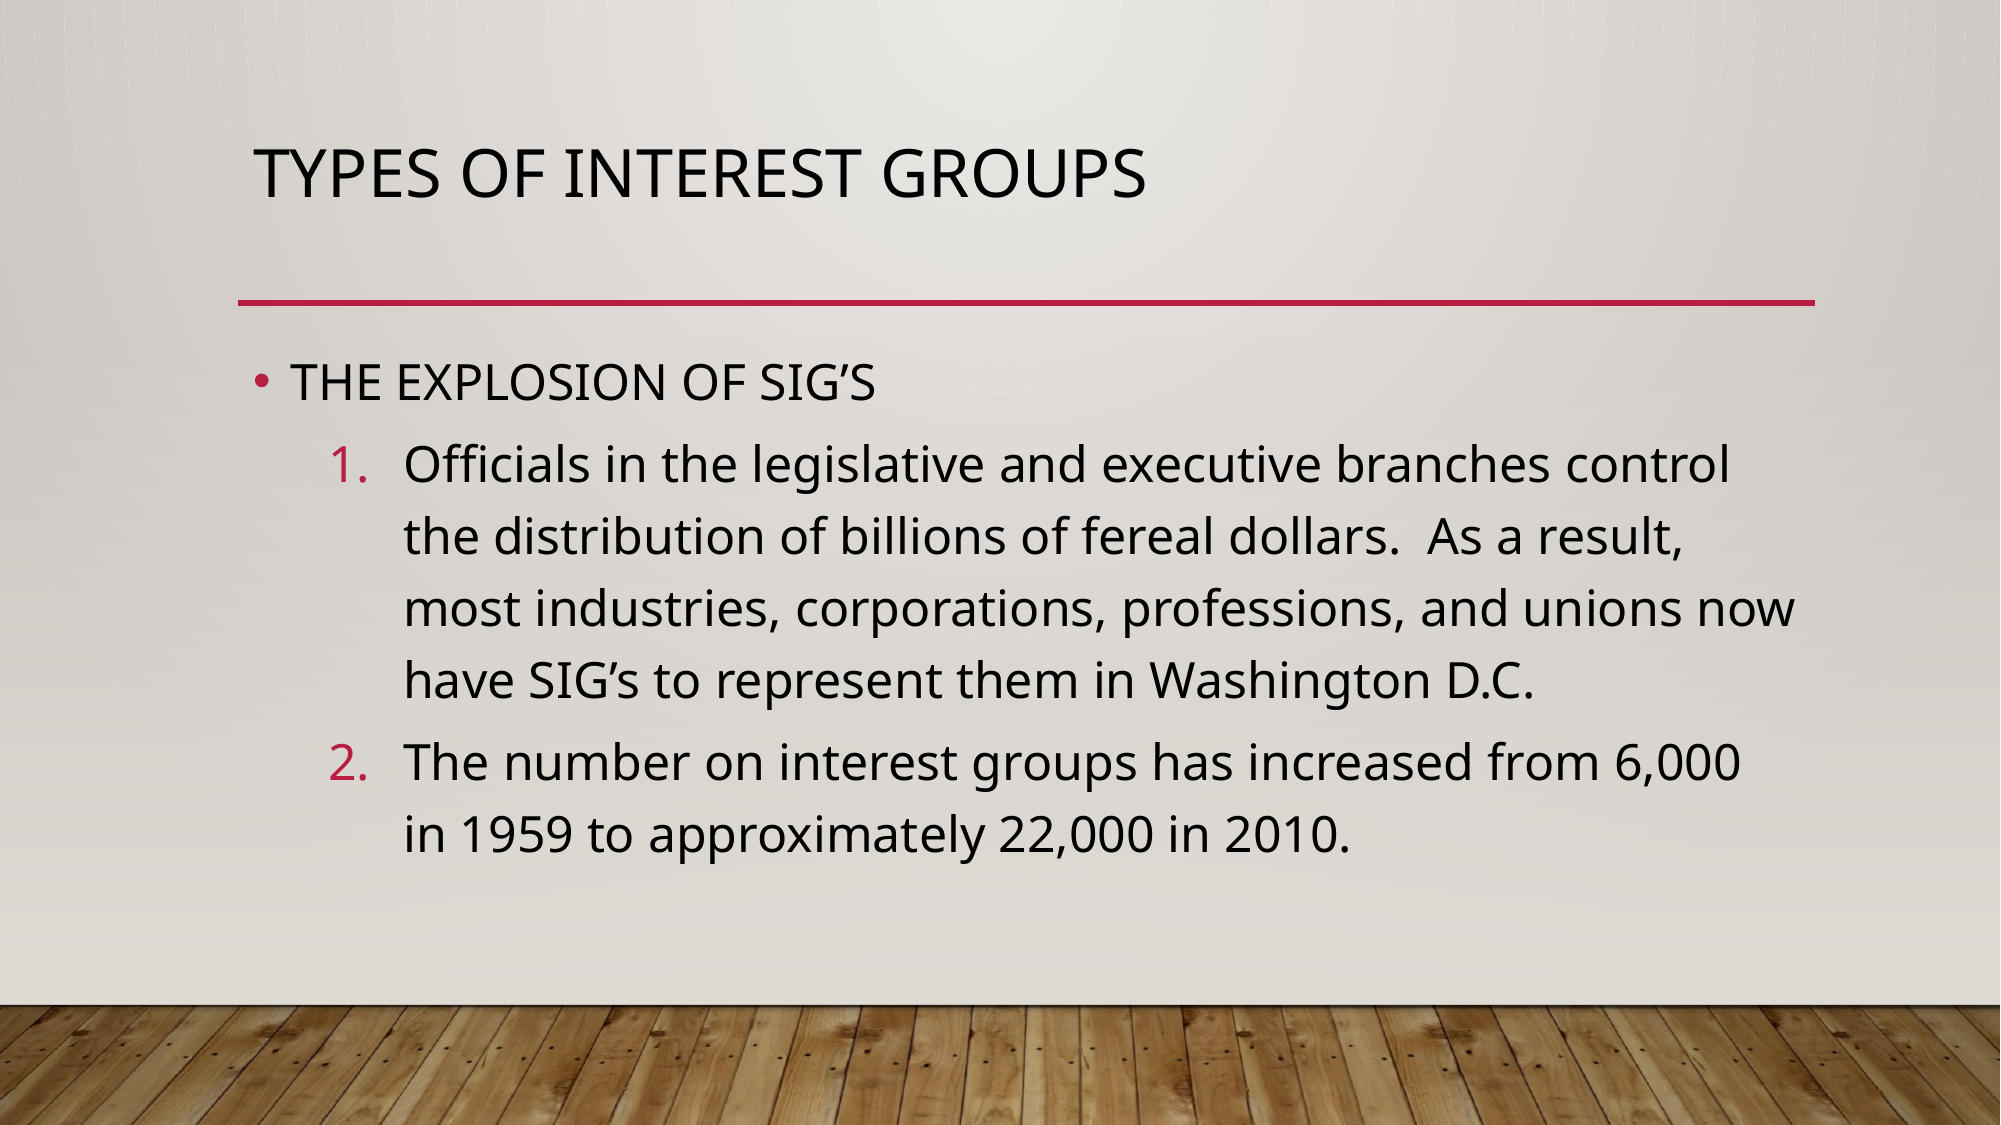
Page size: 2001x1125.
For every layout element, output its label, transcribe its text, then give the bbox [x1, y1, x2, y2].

list THE EXPLOSION OF SIG’S Officials in the legislative and executive branches control the distribution of billions of fereal dollars. As a result, most industries, corporations, professions, and unions now have SIG’s to represent them in Washington D.C. The number on interest groups has increased from 6,000 in 1959 to approximately 22,000 in 2010. [238, 330, 1814, 897]
picture [0, 1005, 2000, 1125]
title Types of interest groups [238, 131, 1814, 305]
